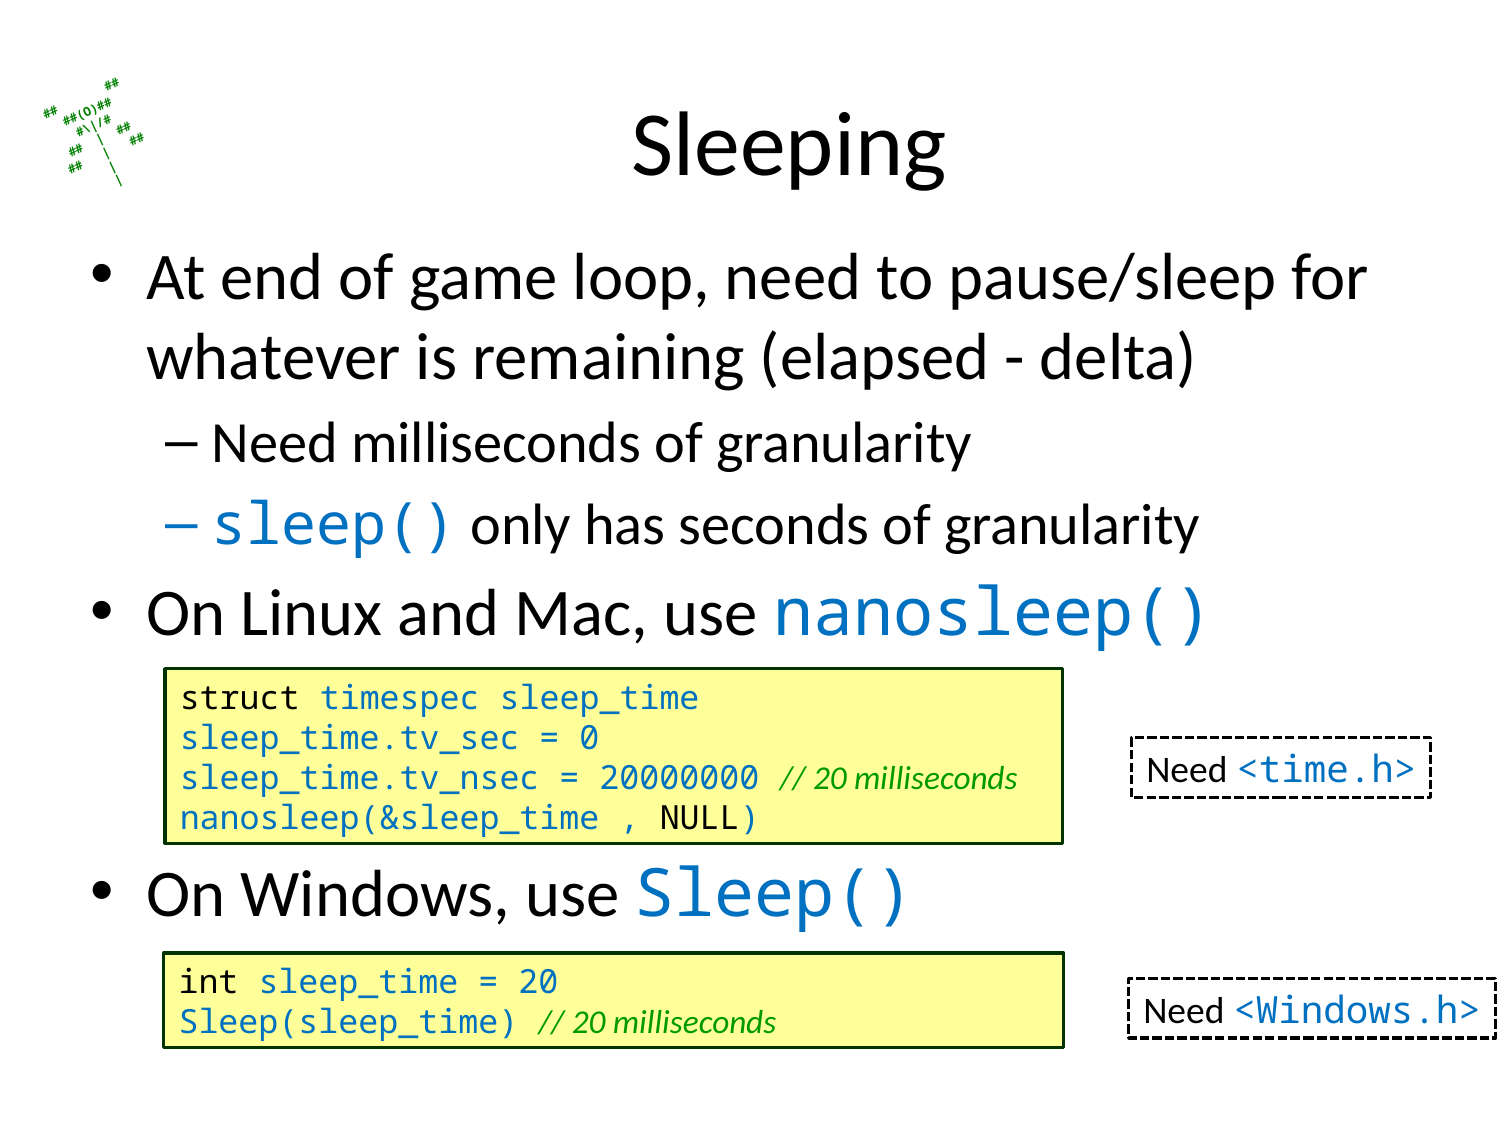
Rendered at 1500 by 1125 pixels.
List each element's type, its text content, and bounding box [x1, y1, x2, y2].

list At end of game loop, need to pause/sleep for whatever is remaining (elapsed - delta) Need milliseconds of granularity sleep() only has seconds of granularity On Linux and Mac, use nanosleep() On Windows, use Sleep() [75, 224, 1463, 1113]
title Sleeping [153, 45, 1425, 224]
text_box struct timespec sleep_time sleep_time.tv_sec = 0 sleep_time.tv_nsec = 20000000 // 20 milliseconds nanosleep(&sleep_time , NULL) [164, 668, 1063, 844]
text_box int sleep_time = 20 Sleep(sleep_time) // 20 milliseconds [163, 952, 1064, 1048]
text_box Need <time.h> [1131, 737, 1431, 798]
text_box Need <Windows.h> [1128, 978, 1496, 1039]
